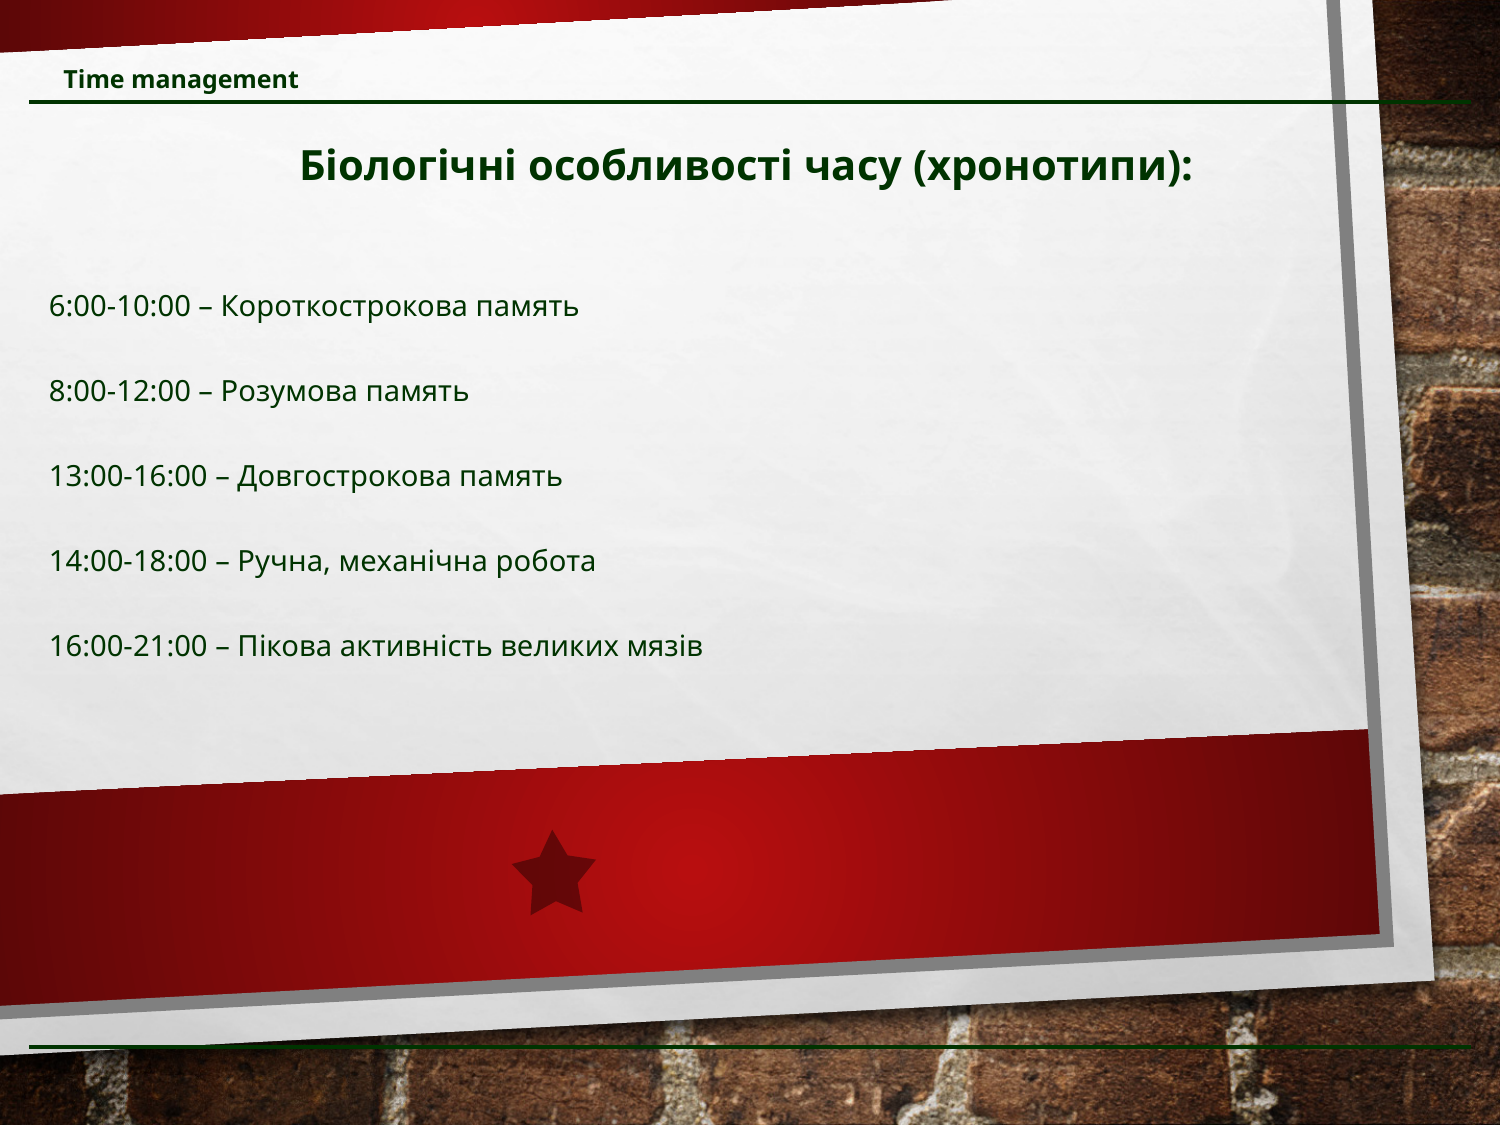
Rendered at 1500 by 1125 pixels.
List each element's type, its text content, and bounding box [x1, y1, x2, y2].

text_box 6:00-10:00 – Короткострокова память 8:00-12:00 – Розумова память 13:00-16:00 – Довгострокова память 14:00-18:00 – Ручна, механічна робота 16:00-21:00 – Пікова активність великих мязів [34, 279, 1471, 670]
text_box Біологічні особливості часу (хронотипи): [26, 106, 1468, 196]
text_box Time management [48, 56, 315, 101]
picture [0, 0, 1500, 1125]
